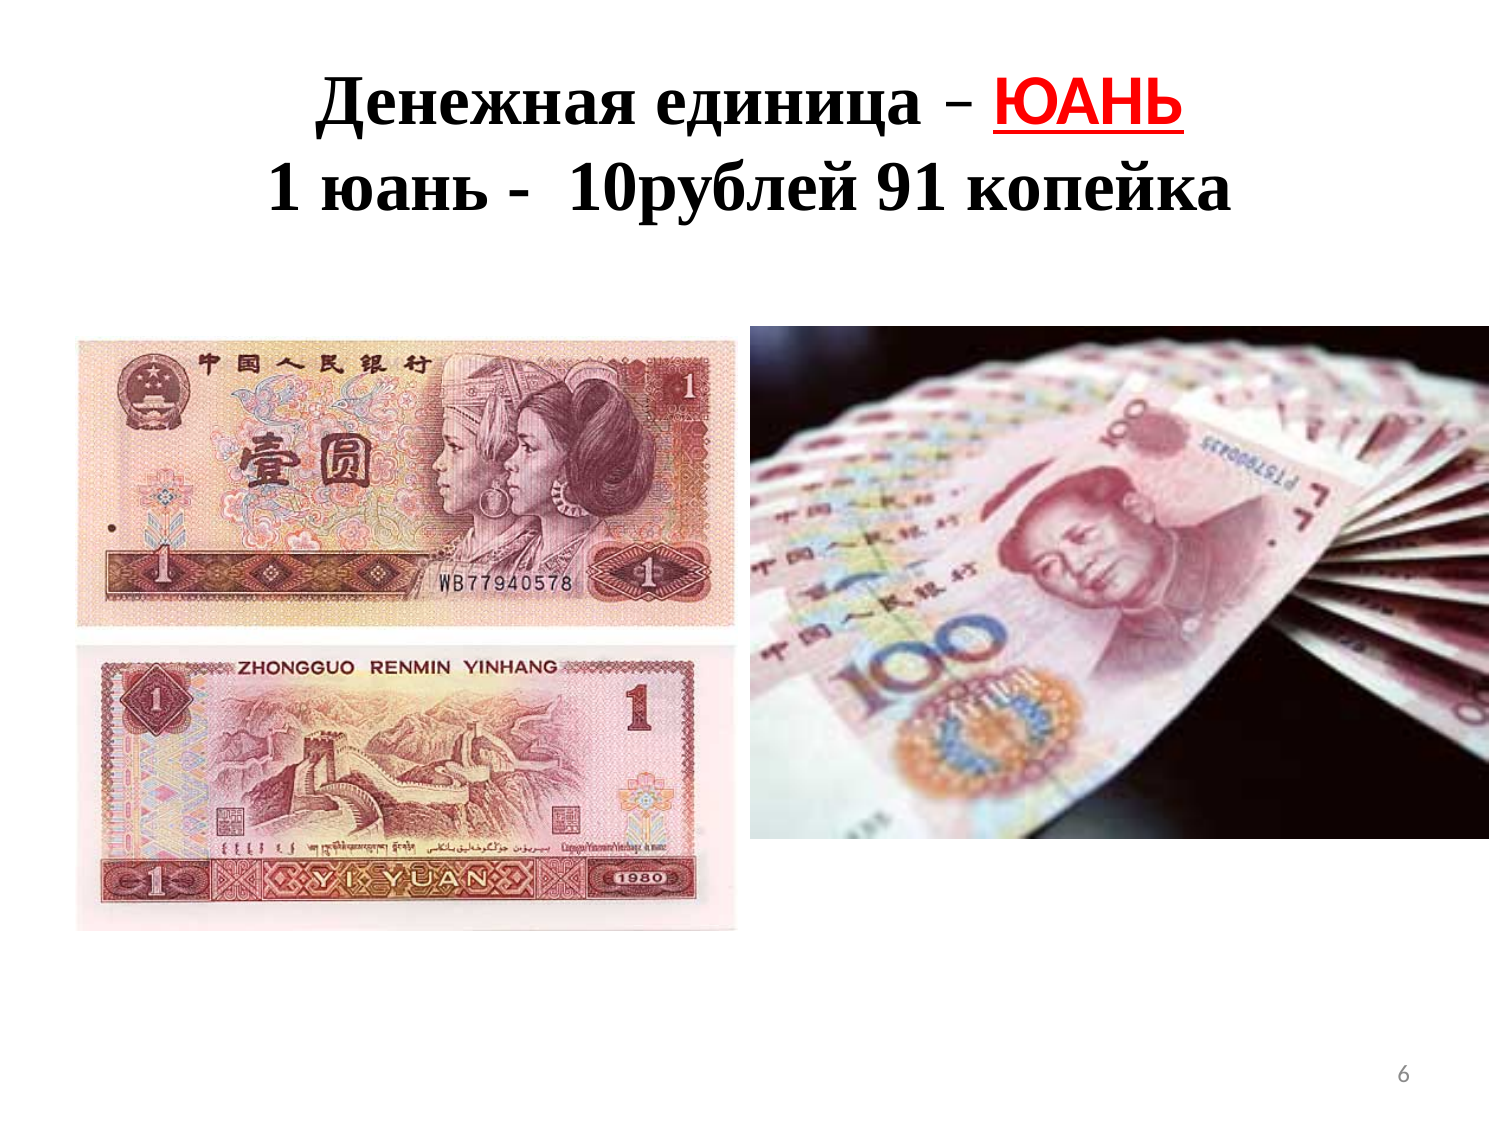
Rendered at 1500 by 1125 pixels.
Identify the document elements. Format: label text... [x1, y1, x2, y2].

slide_number 6 [1074, 1042, 1425, 1103]
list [74, 336, 738, 931]
title Денежная единица – ЮАНЬ 1 юань - 10рублей 91 копейка [75, 45, 1425, 233]
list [749, 325, 1489, 839]
